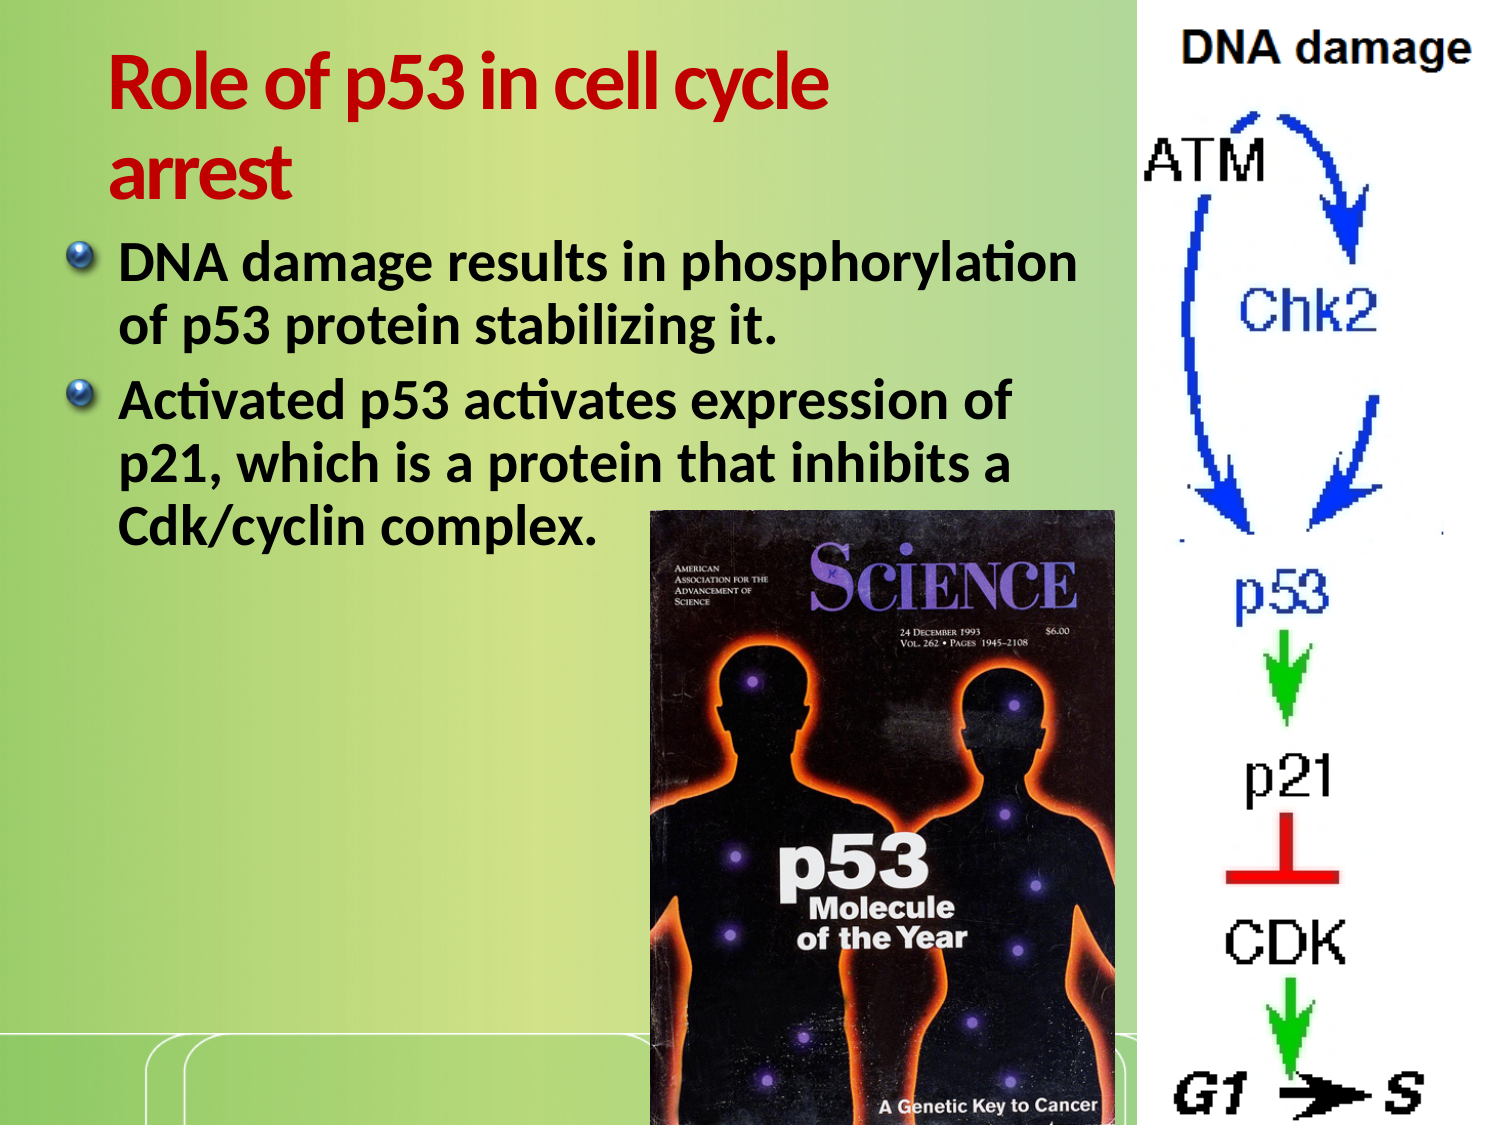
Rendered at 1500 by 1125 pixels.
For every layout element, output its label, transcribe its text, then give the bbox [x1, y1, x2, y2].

title Role of p53 in cell cycle arrest [107, 37, 888, 129]
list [1137, 0, 1500, 1125]
picture [0, 0, 1137, 1125]
list DNA damage results in phosphorylation of p53 protein stabilizing it. Activated p53 activates expression of p21, which is a protein that inhibits a Cdk/cyclin complex. [62, 231, 1113, 692]
